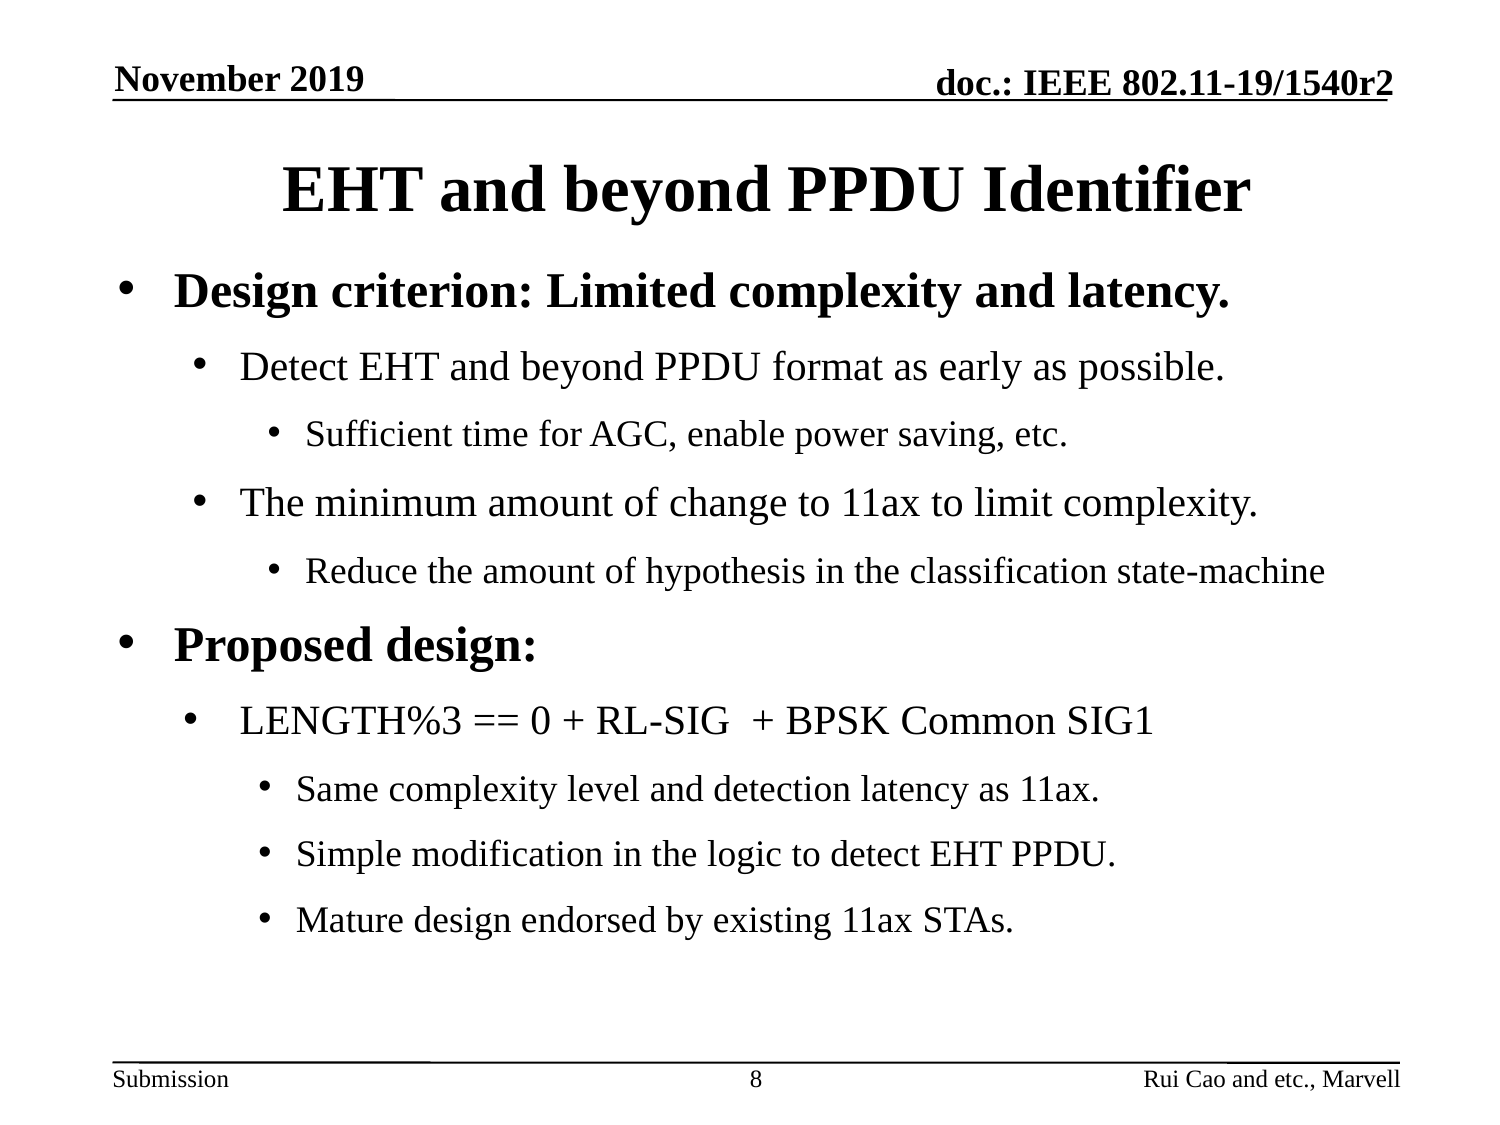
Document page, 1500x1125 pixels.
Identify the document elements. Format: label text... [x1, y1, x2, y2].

list Design criterion: Limited complexity and latency. Detect EHT and beyond PPDU format as early as possible. Sufficient time for AGC, enable power saving, etc. The minimum amount of change to 11ax to limit complexity. Reduce the amount of hypothesis in the classification state-machine Proposed design: LENGTH%3 == 0 + RL-SIG + BPSK Common SIG1 Same complexity level and detection latency as 11ax. Simple modification in the logic to detect EHT PPDU. Mature design endorsed by existing 11ax STAs. [92, 249, 1481, 1004]
title EHT and beyond PPDU Identifier [92, 109, 1444, 249]
slide_number 8 [712, 1061, 800, 1123]
footer Rui Cao and etc., Marvell [878, 1061, 1402, 1093]
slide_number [114, 54, 423, 100]
